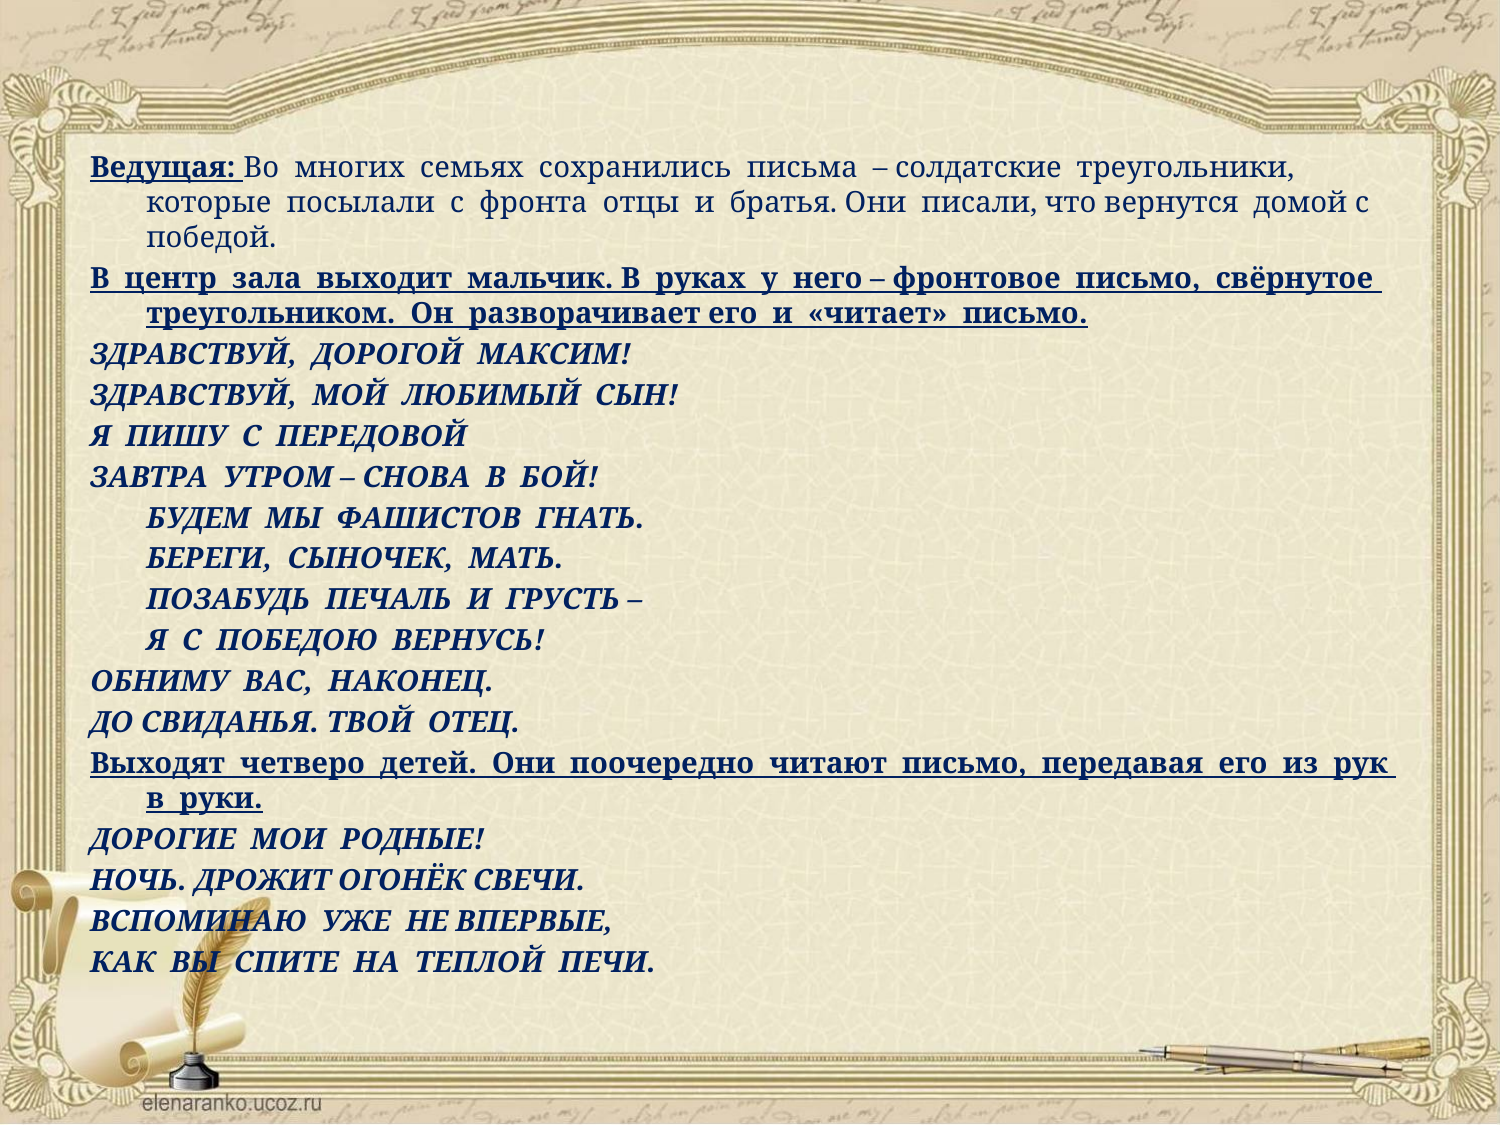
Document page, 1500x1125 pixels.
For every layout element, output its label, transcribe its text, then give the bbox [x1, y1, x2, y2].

picture [0, 0, 1500, 1125]
list Ведущая: Во многих семьях сохранились письма – солдатские треугольники, которые посылали с фронта отцы и братья. Они писали, что вернутся домой с победой. В центр зала выходит мальчик. В руках у него – фронтовое письмо, свёрнутое треугольником. Он разворачивает его и «читает» письмо. ЗДРАВСТВУЙ, ДОРОГОЙ МАКСИМ! ЗДРАВСТВУЙ, МОЙ ЛЮБИМЫЙ СЫН! Я ПИШУ С ПЕРЕДОВОЙ ЗАВТРА УТРОМ – СНОВА В БОЙ! БУДЕМ МЫ ФАШИСТОВ ГНАТЬ. БЕРЕГИ, СЫНОЧЕК, МАТЬ. ПОЗАБУДЬ ПЕЧАЛЬ И ГРУСТЬ – Я С ПОБЕДОЮ ВЕРНУСЬ! ОБНИМУ ВАС, НАКОНЕЦ. ДО СВИДАНЬЯ. ТВОЙ ОТЕЦ. Выходят четверо детей. Они поочередно читают письмо, передавая его из рук в руки. ДОРОГИЕ МОИ РОДНЫЕ! НОЧЬ. ДРОЖИТ ОГОНЁК СВЕЧИ. ВСПОМИНАЮ УЖЕ НЕ ВПЕРВЫЕ, КАК ВЫ СПИТЕ НА ТЕПЛОЙ ПЕЧИ. [75, 140, 1425, 1005]
